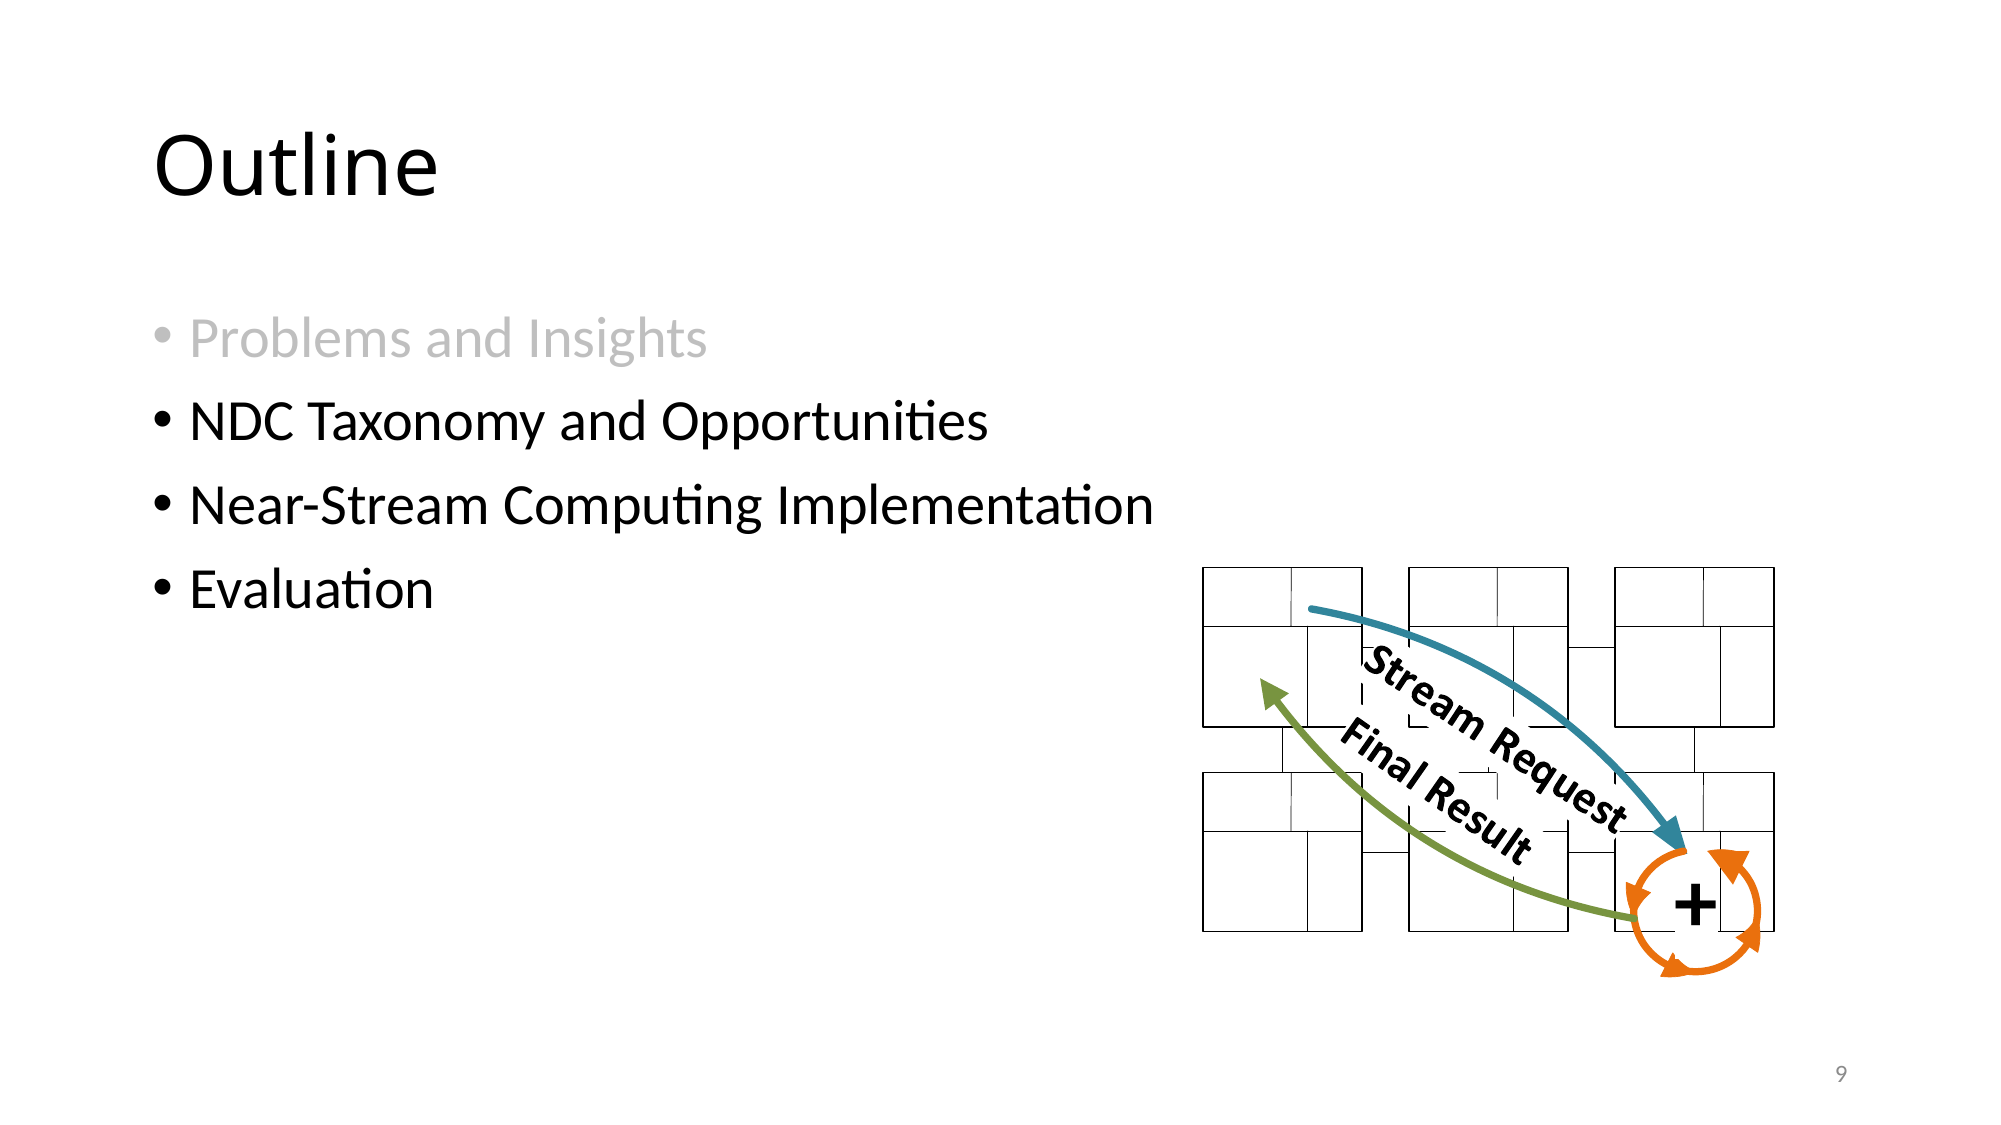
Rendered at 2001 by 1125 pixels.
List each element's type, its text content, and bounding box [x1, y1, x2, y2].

list Problems and Insights NDC Taxonomy and Opportunities Near-Stream Computing Implementation Evaluation [137, 299, 1863, 1014]
picture [1197, 562, 1778, 1001]
title Outline [137, 59, 1863, 278]
slide_number 9 [1412, 1042, 1863, 1103]
